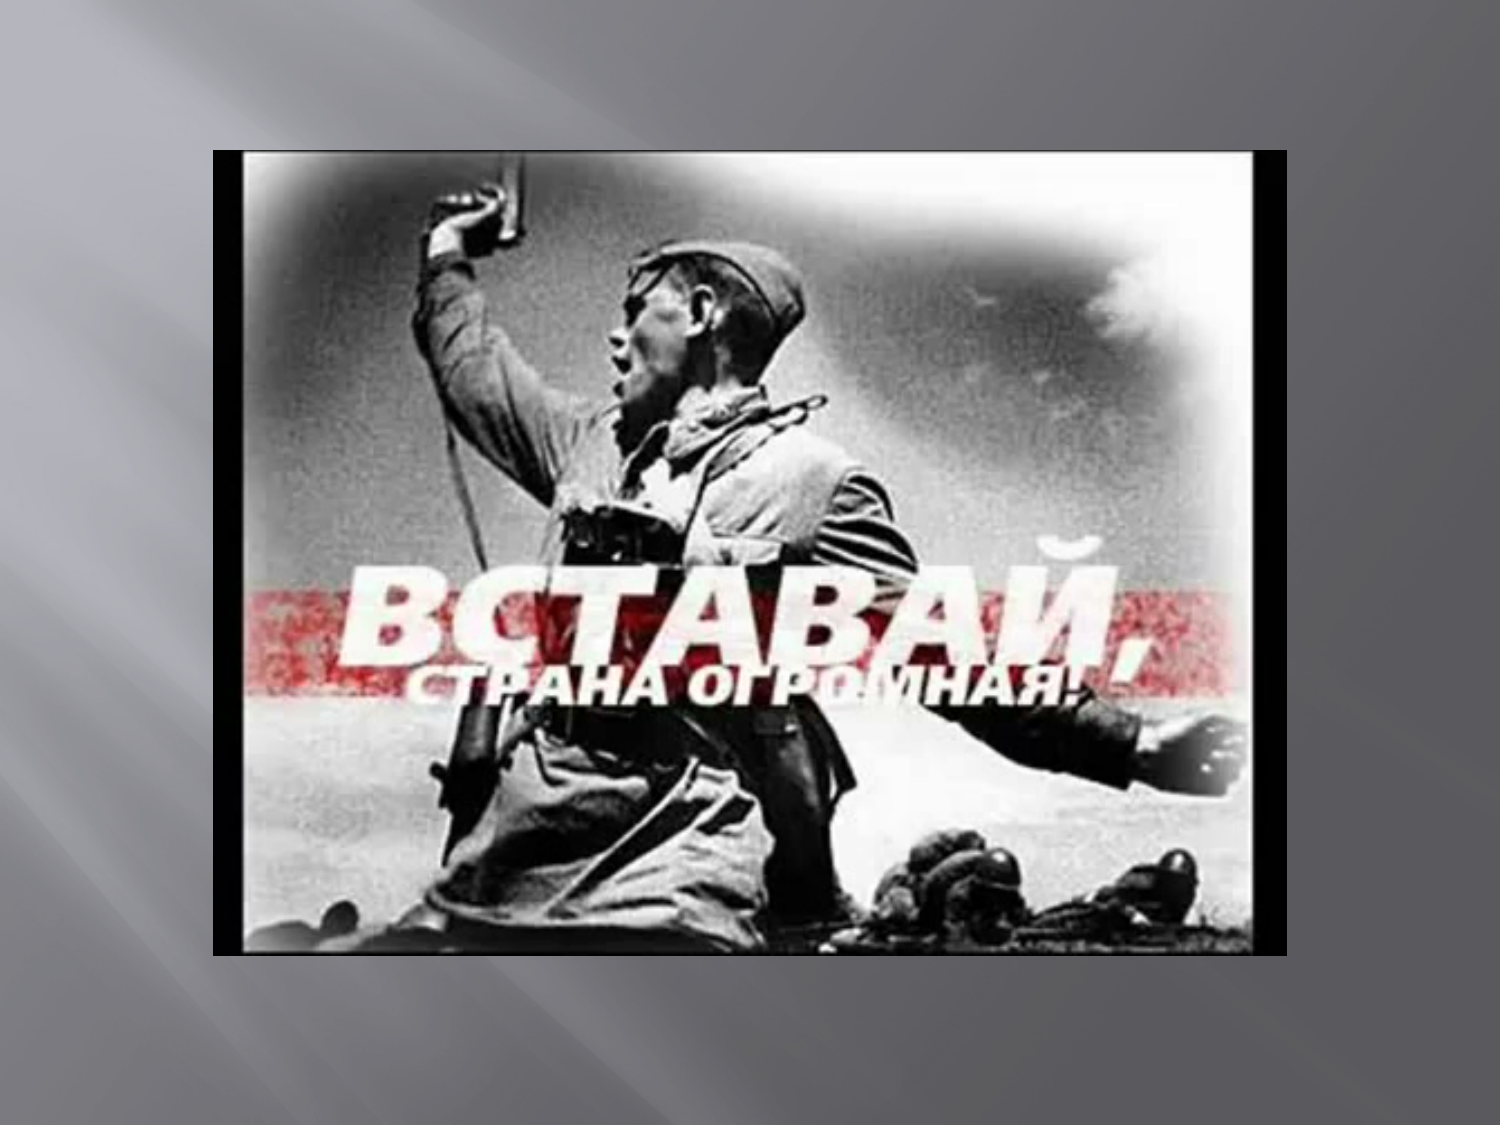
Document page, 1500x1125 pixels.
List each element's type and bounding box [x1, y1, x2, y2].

list [212, 149, 1288, 957]
